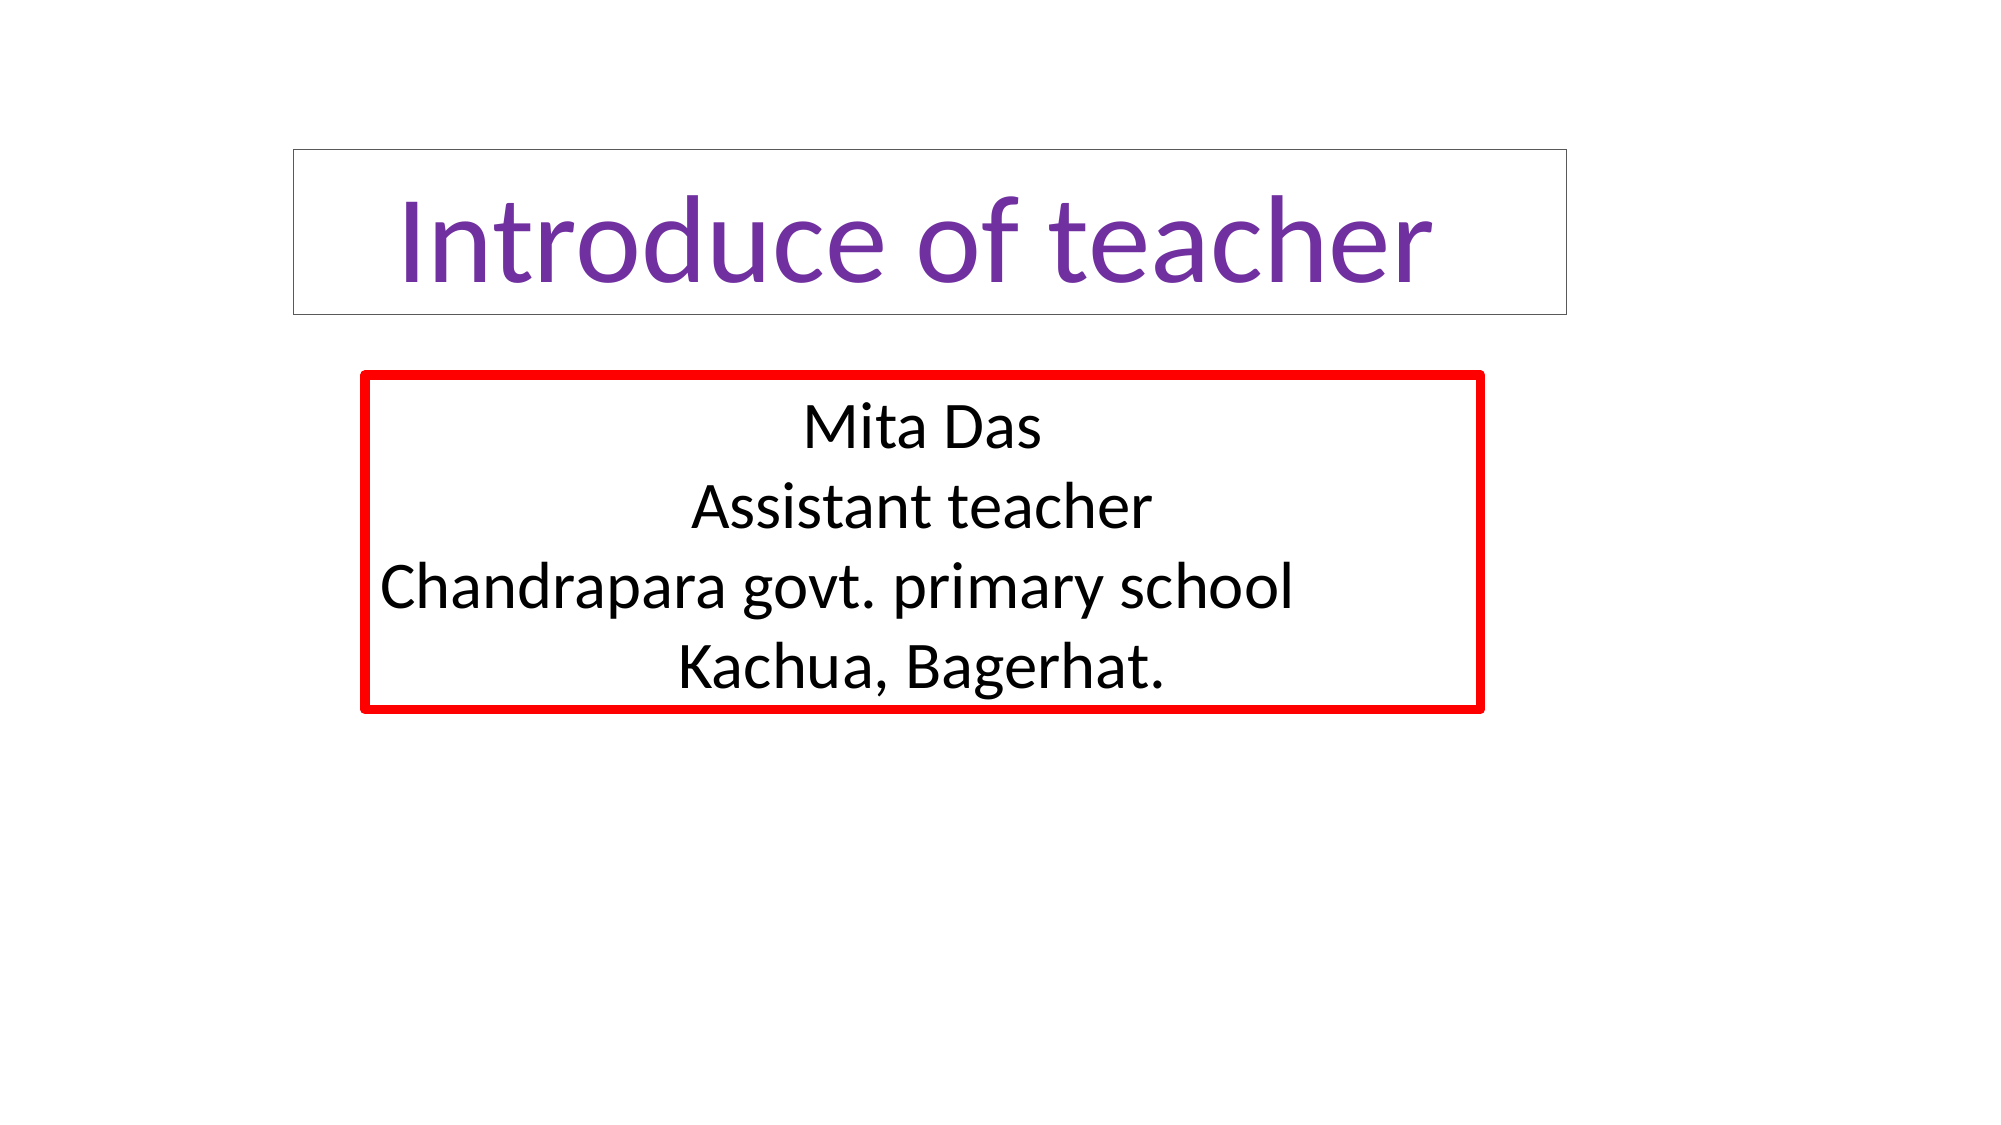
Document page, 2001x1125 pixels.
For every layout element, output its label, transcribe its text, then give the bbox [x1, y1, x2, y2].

text_box Introduce of teacher [293, 149, 1567, 315]
text_box Mita Das Assistant teacher Chandrapara govt. primary school Kachua, Bagerhat. [365, 374, 1481, 710]
